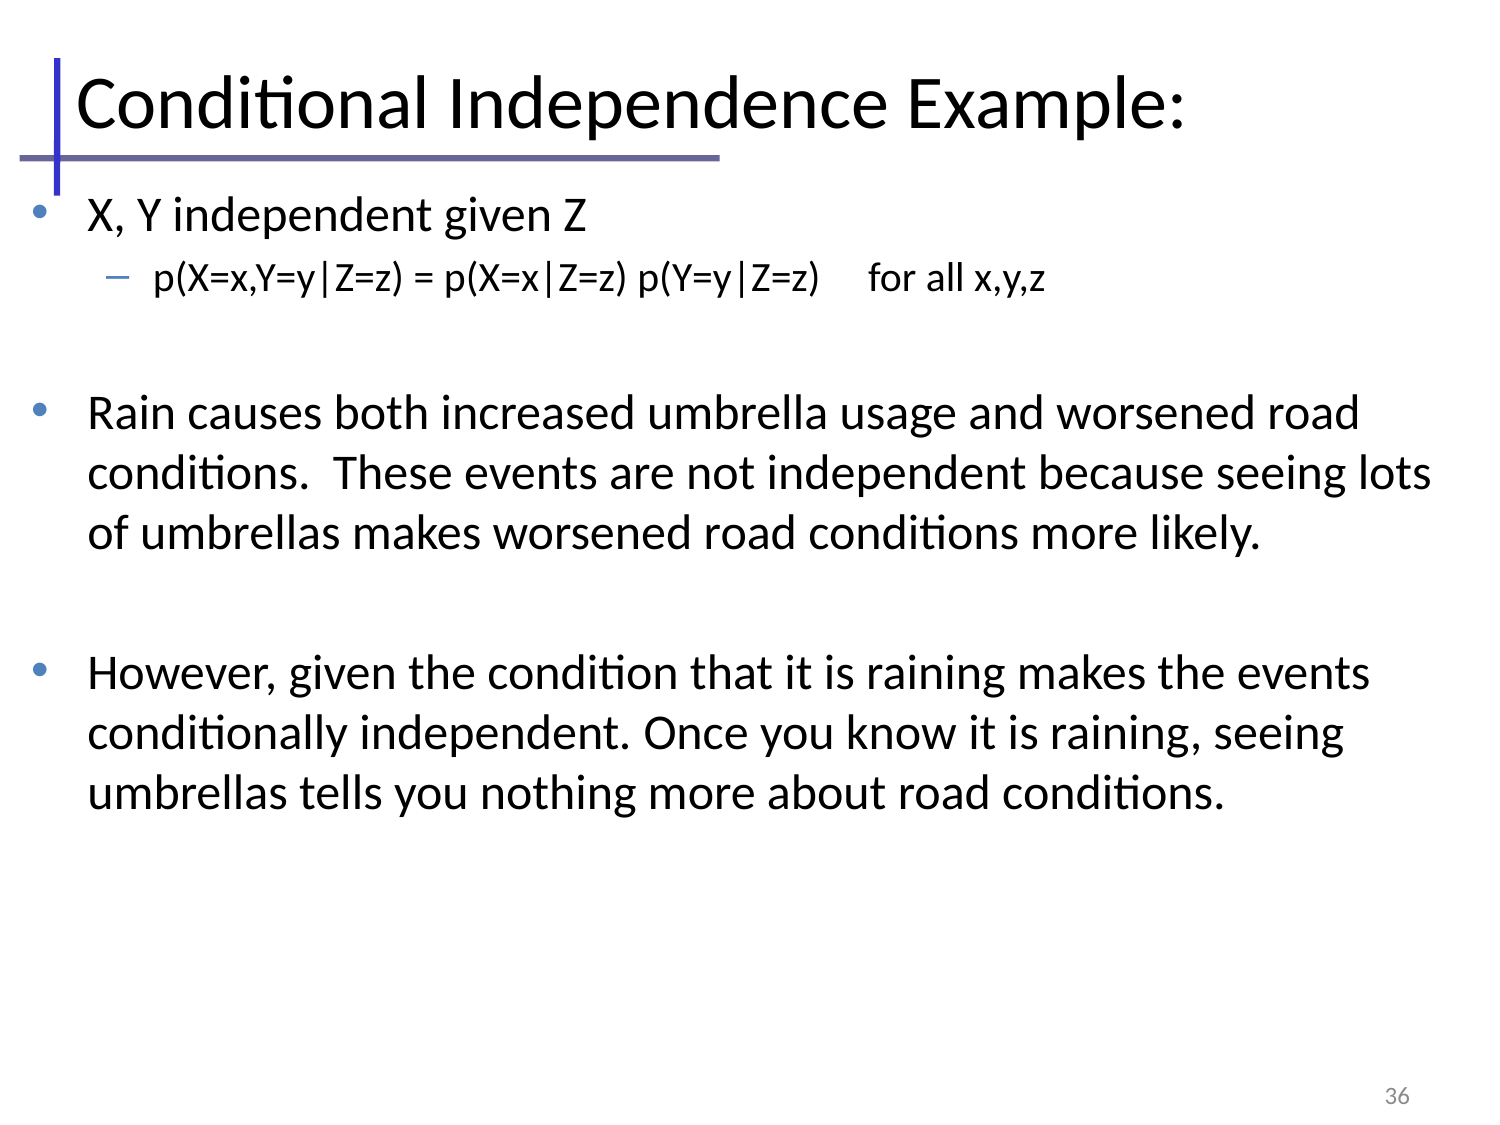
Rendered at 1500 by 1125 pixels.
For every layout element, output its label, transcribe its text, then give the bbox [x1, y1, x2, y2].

list X, Y independent given Z p(X=x,Y=y|Z=z) = p(X=x|Z=z) p(Y=y|Z=z) for all x,y,z Rain causes both increased umbrella usage and worsened road conditions. These events are not independent because seeing lots of umbrellas makes worsened road conditions more likely. However, given the condition that it is raining makes the events conditionally independent. Once you know it is raining, seeing umbrellas tells you nothing more about road conditions. [16, 173, 1483, 1049]
slide_number 36 [1074, 1064, 1425, 1125]
title Conditional Independence Example: [61, 14, 1399, 173]
